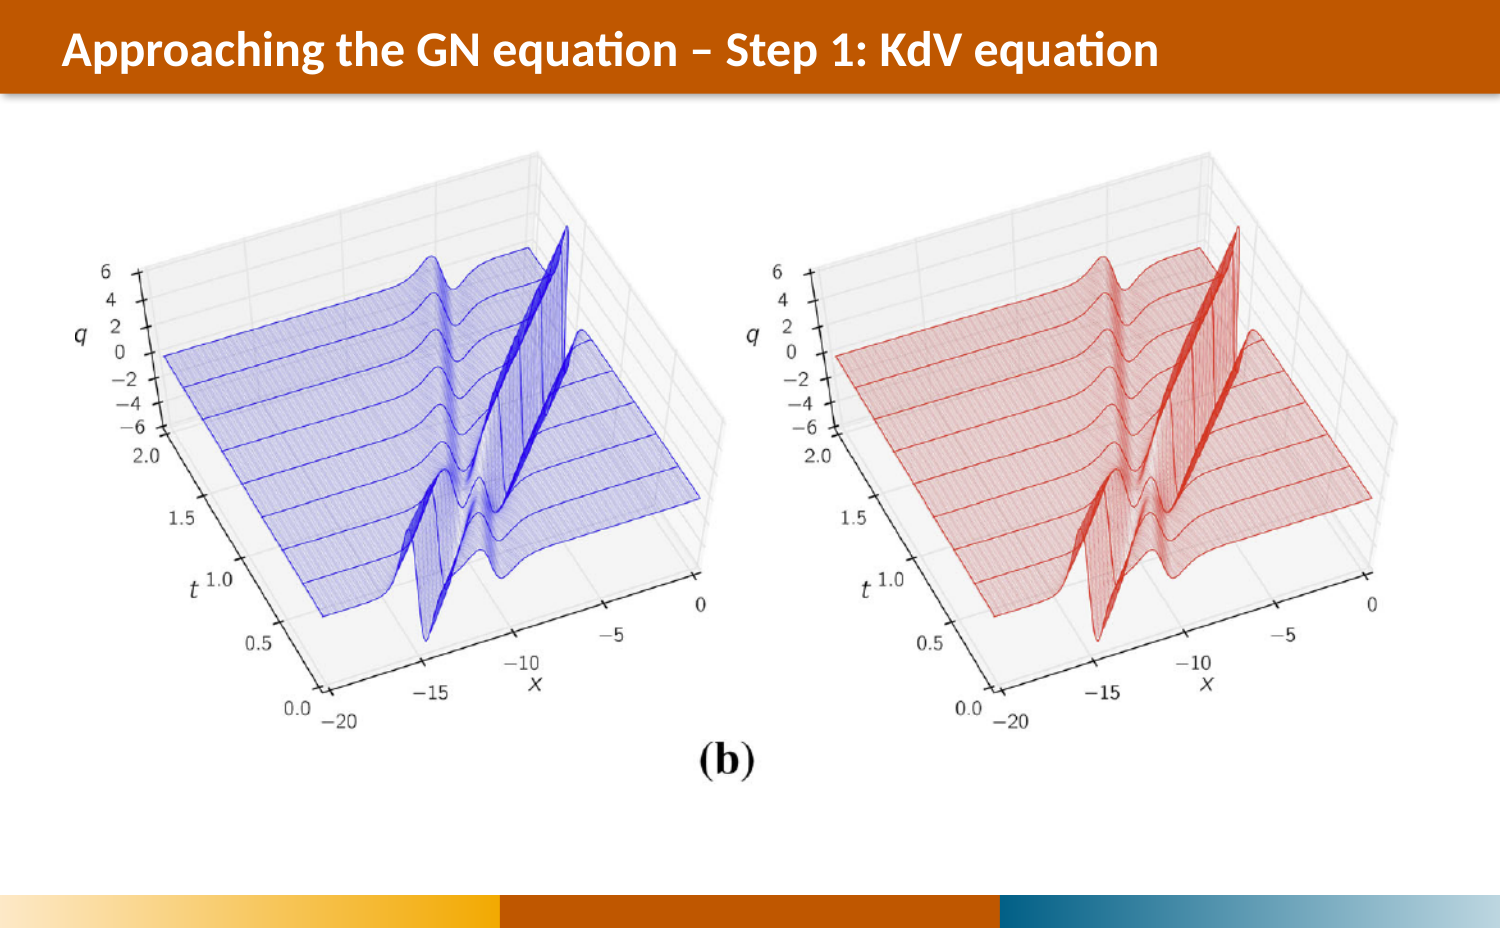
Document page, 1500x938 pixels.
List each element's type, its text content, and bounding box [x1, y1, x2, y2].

table_header [500, 896, 1000, 927]
table_header [0, 896, 500, 927]
table_header [1000, 896, 1500, 927]
picture [74, 146, 1426, 791]
text_box Approaching the GN equation – Step 1: KdV equation [0, 0, 1500, 96]
